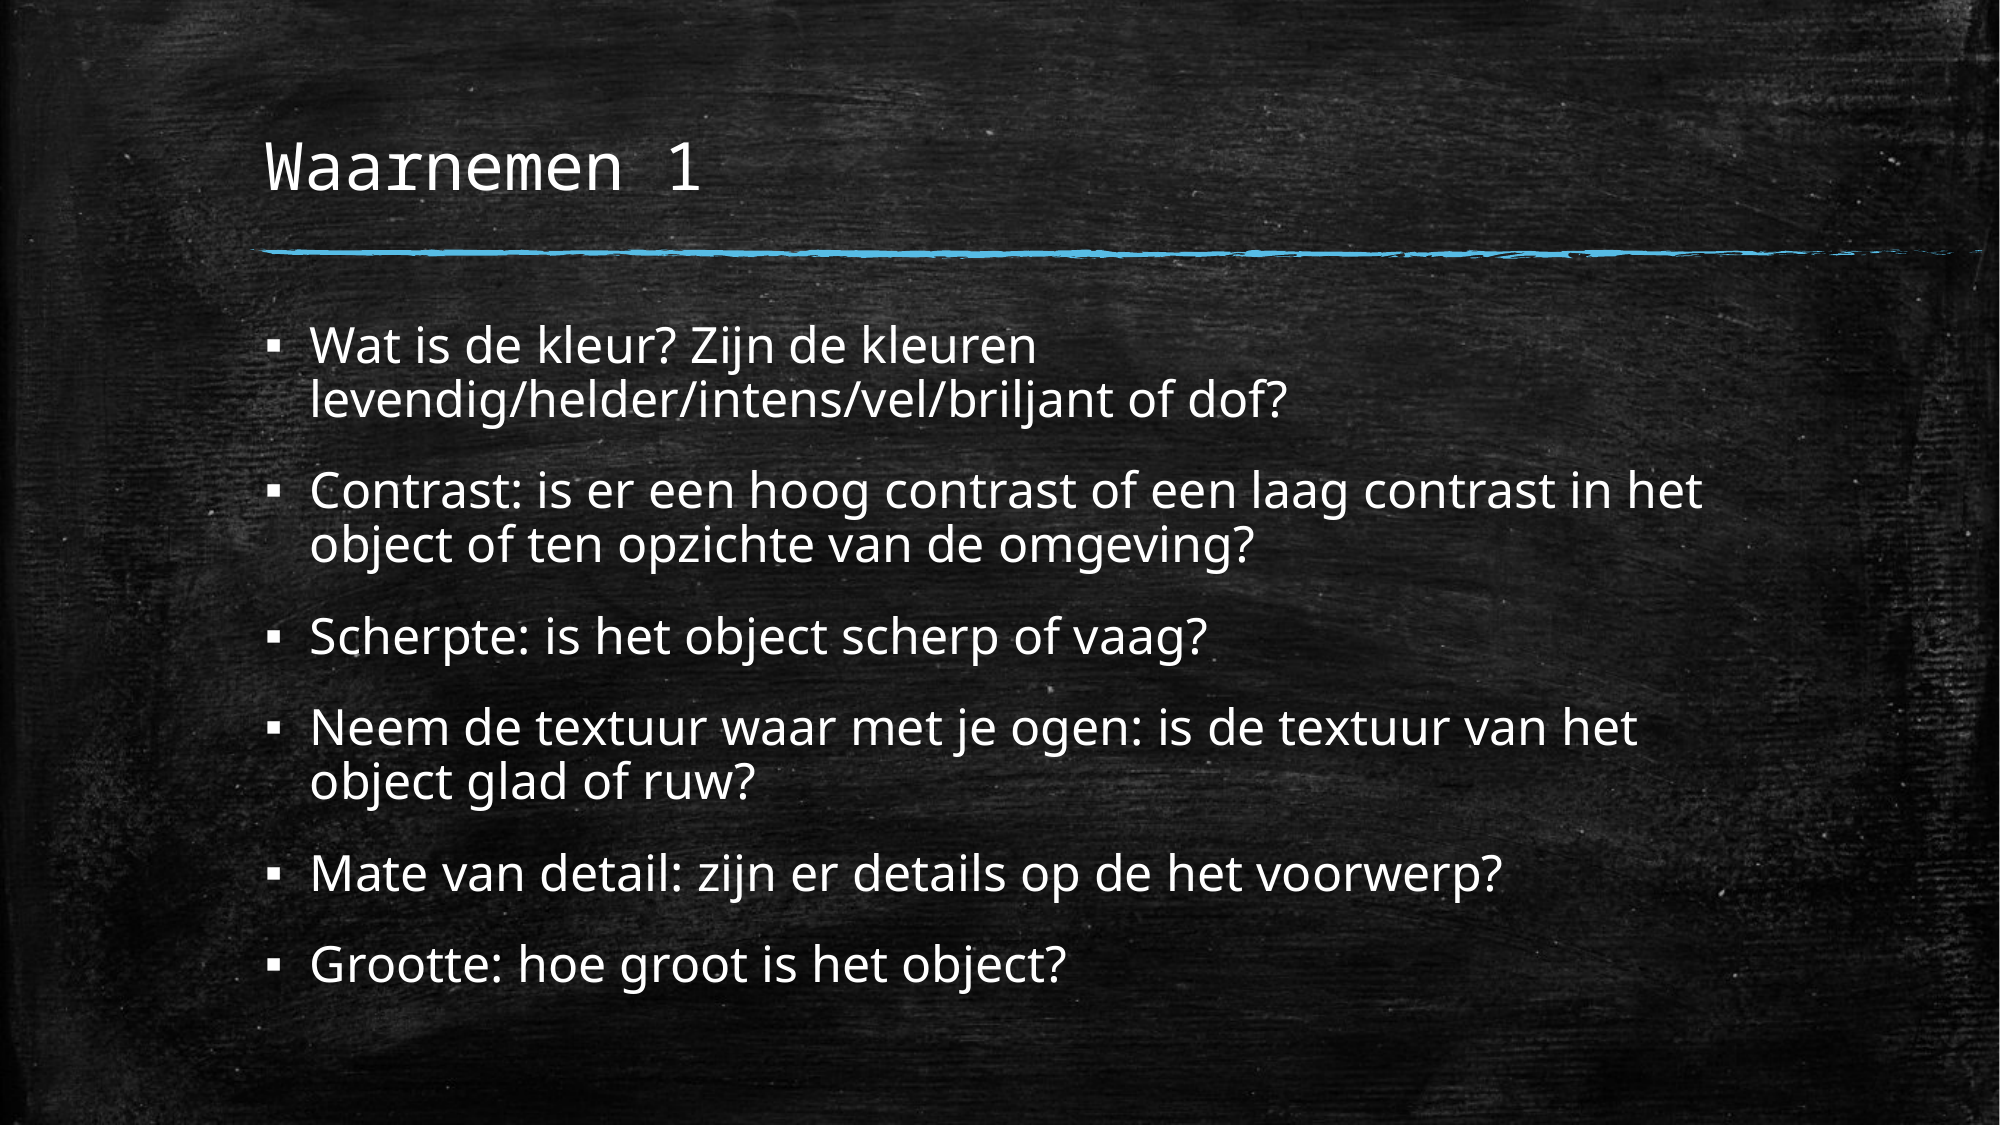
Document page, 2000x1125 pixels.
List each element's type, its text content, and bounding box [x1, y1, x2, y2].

list Wat is de kleur? Zijn de kleuren levendig/helder/intens/vel/briljant of dof? Contrast: is er een hoog contrast of een laag contrast in het object of ten opzichte van de omgeving? Scherpte: is het object scherp of vaag? Neem de textuur waar met je ogen: is de textuur van het object glad of ruw? Mate van detail: zijn er details op de het voorwerp? Grootte: hoe groot is het object? [249, 312, 1750, 1013]
title Waarnemen 1 [249, 45, 1750, 213]
